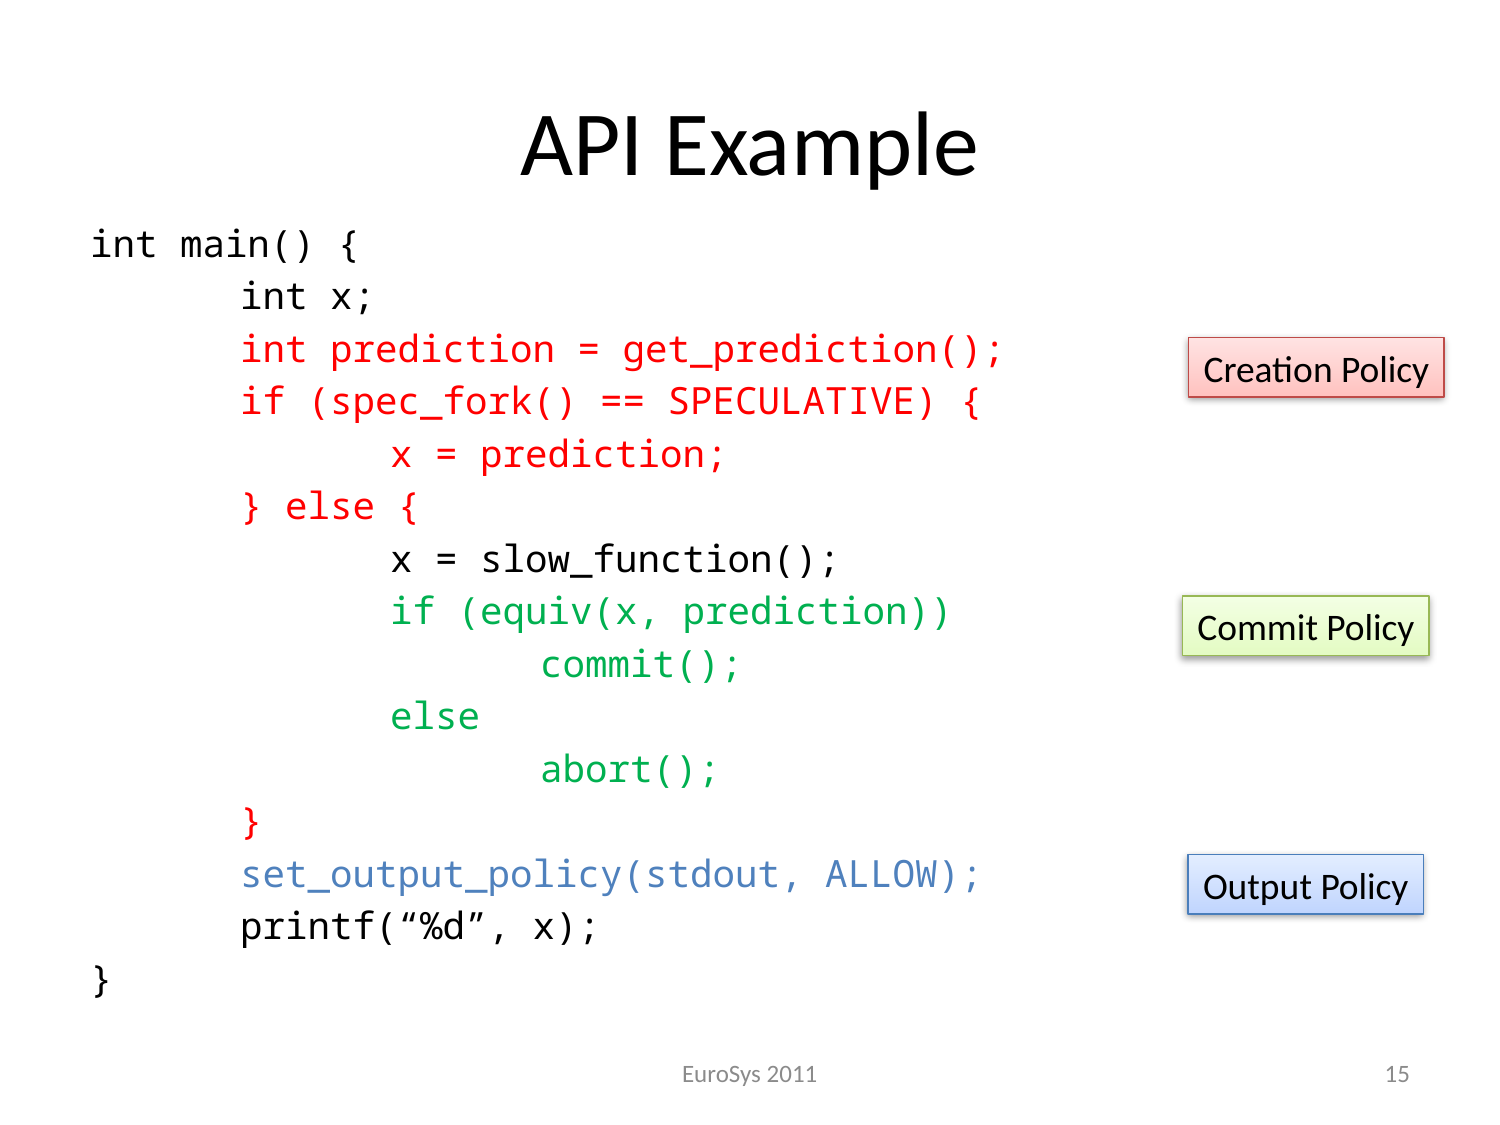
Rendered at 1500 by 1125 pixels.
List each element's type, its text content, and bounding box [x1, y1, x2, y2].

text_box Creation Policy [1188, 337, 1445, 398]
text_box Commit Policy [1182, 595, 1430, 656]
list int main() { int x; int prediction = get_prediction(); if (spec_fork() == SPECULATIVE) { x = prediction; } else { x = slow_function(); if (equiv(x, prediction)) commit(); else abort(); } set_output_policy(stdout, ALLOW); printf(“%d”, x); } [75, 212, 1425, 1013]
slide_number 15 [1074, 1042, 1425, 1103]
title API Example [75, 45, 1425, 212]
footer EuroSys 2011 [512, 1042, 988, 1103]
text_box Output Policy [1187, 854, 1424, 915]
